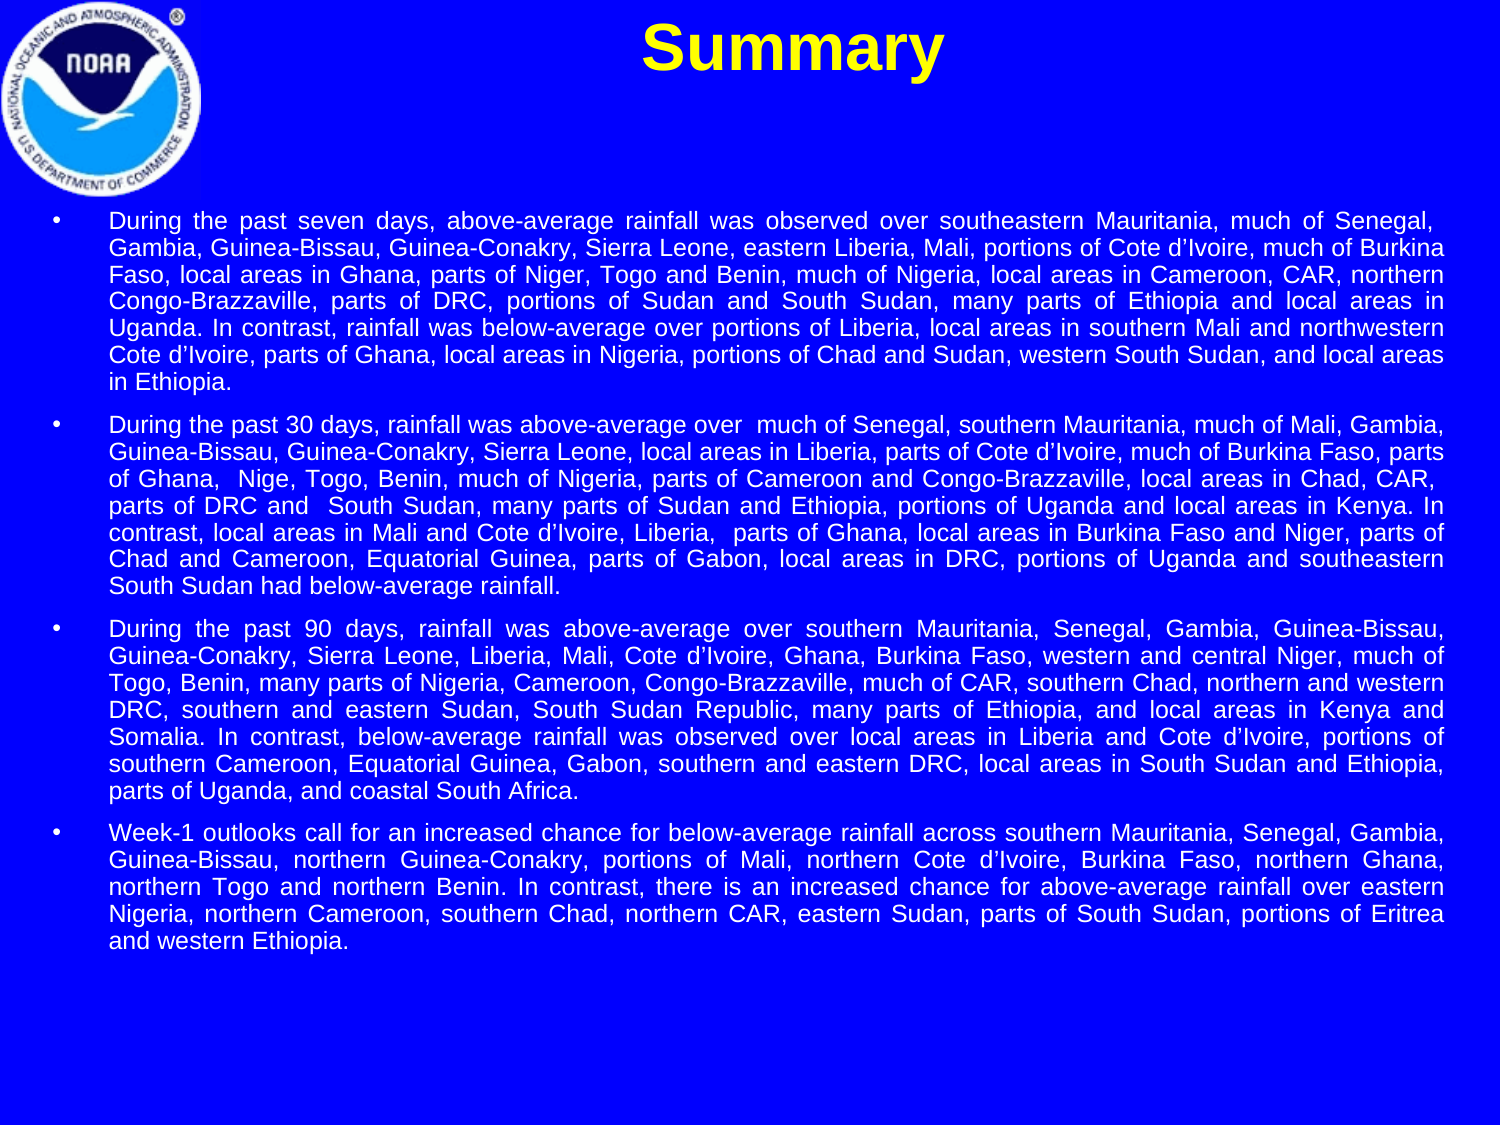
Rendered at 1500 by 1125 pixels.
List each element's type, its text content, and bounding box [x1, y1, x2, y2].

picture [0, 0, 200, 200]
title Summary [200, 0, 1388, 100]
text_box During the past seven days, above-average rainfall was observed over southeastern Mauritania, much of Senegal, Gambia, Guinea-Bissau, Guinea-Conakry, Sierra Leone, eastern Liberia, Mali, portions of Cote d’Ivoire, much of Burkina Faso, local areas in Ghana, parts of Niger, Togo and Benin, much of Nigeria, local areas in Cameroon, CAR, northern Congo-Brazzaville, parts of DRC, portions of Sudan and South Sudan, many parts of Ethiopia and local areas in Uganda. In contrast, rainfall was below-average over portions of Liberia, local areas in southern Mali and northwestern Cote d’Ivoire, parts of Ghana, local areas in Nigeria, portions of Chad and Sudan, western South Sudan, and local areas in Ethiopia. During the past 30 days, rainfall was above-average over much of Senegal, southern Mauritania, much of Mali, Gambia, Guinea-Bissau, Guinea-Conakry, Sierra Leone, local areas in Liberia, parts of Cote d’Ivoire, much of Burkina Faso, parts of Ghana, Nige, Togo, Benin, much of Nigeria, parts of Cameroon and Congo-Brazzaville, local areas in Chad, CAR, parts of DRC and South Sudan, many parts of Sudan and Ethiopia, portions of Uganda and local areas in Kenya. In contrast, local areas in Mali and Cote d’Ivoire, Liberia, parts of Ghana, local areas in Burkina Faso and Niger, parts of Chad and Cameroon, Equatorial Guinea, parts of Gabon, local areas in DRC, portions of Uganda and southeastern South Sudan had below-average rainfall. During the past 90 days, rainfall was above-average over southern Mauritania, Senegal, Gambia, Guinea-Bissau, Guinea-Conakry, Sierra Leone, Liberia, Mali, Cote d’Ivoire, Ghana, Burkina Faso, western and central Niger, much of Togo, Benin, many parts of Nigeria, Cameroon, Congo-Brazzaville, much of CAR, southern Chad, northern and western DRC, southern and eastern Sudan, South Sudan Republic, many parts of Ethiopia, and local areas in Kenya and Somalia. In contrast, below-average rainfall was observed over local areas in Liberia and Cote d’Ivoire, portions of southern Cameroon, Equatorial Guinea, Gabon, southern and eastern DRC, local areas in South Sudan and Ethiopia, parts of Uganda, and coastal South Africa. Week-1 outlooks call for an increased chance for below-average rainfall across southern Mauritania, Senegal, Gambia, Guinea-Bissau, northern Guinea-Conakry, portions of Mali, northern Cote d’Ivoire, Burkina Faso, northern Ghana, northern Togo and northern Benin. In contrast, there is an increased chance for above-average rainfall over eastern Nigeria, northern Cameroon, southern Chad, northern CAR, eastern Sudan, parts of South Sudan, portions of Eritrea and western Ethiopia. [37, 199, 1463, 1013]
